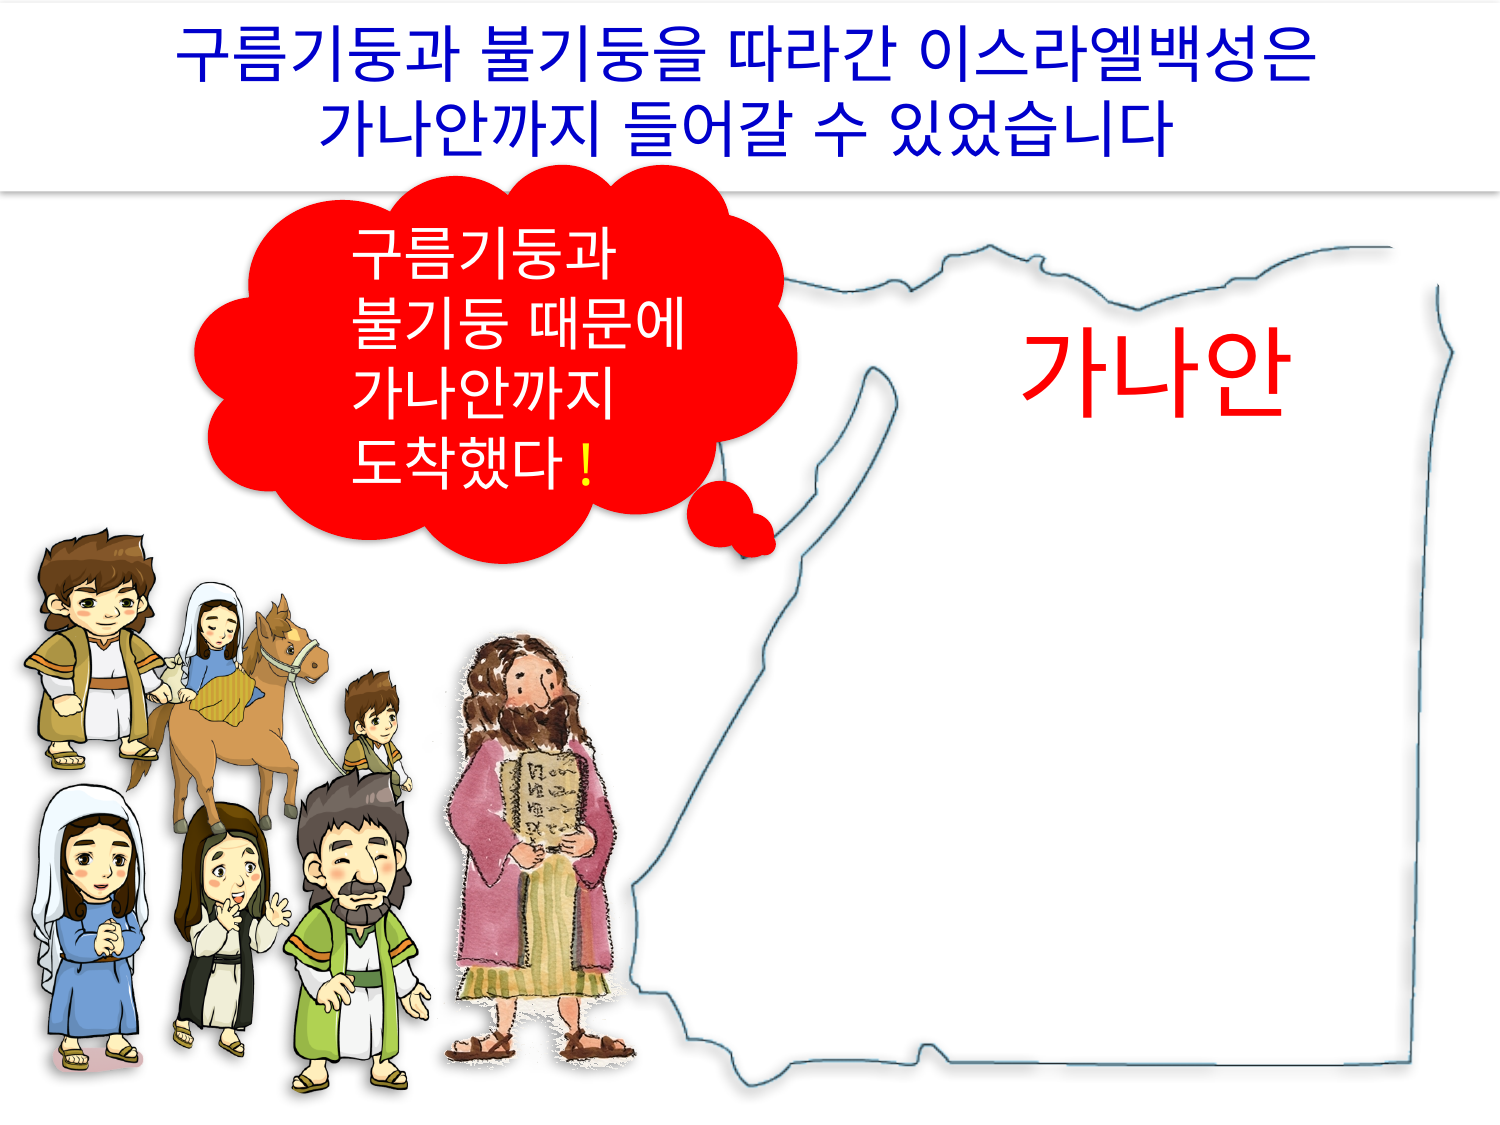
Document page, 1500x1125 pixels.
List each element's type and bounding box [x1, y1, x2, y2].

text_box [0, 2, 1500, 192]
text_box [23, 526, 644, 1095]
text_box [648, 231, 1471, 1095]
text_box [194, 163, 798, 563]
